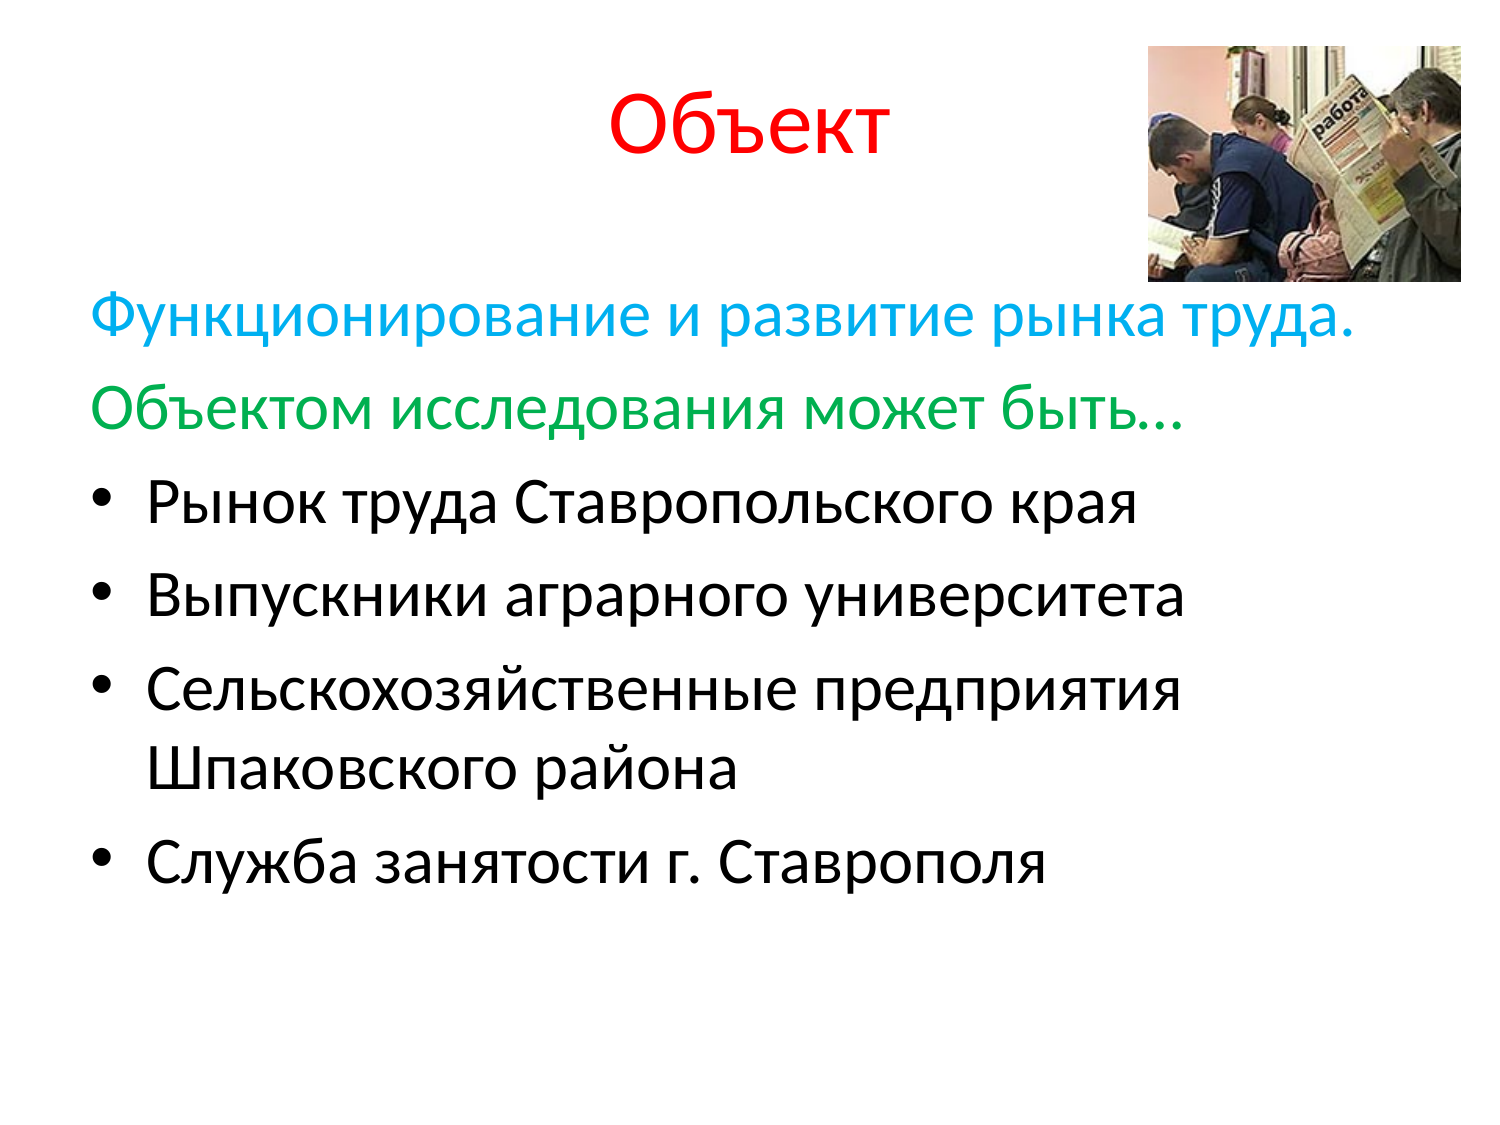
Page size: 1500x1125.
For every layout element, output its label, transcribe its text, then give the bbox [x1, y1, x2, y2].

picture [1148, 46, 1462, 282]
title Объект [75, 45, 1149, 188]
list Функционирование и развитие рынка труда. Объектом исследования может быть… Рынок труда Ставропольского края Выпускники аграрного университета Сельскохозяйственные предприятия Шпаковского района Служба занятости г. Ставрополя [75, 262, 1425, 1005]
